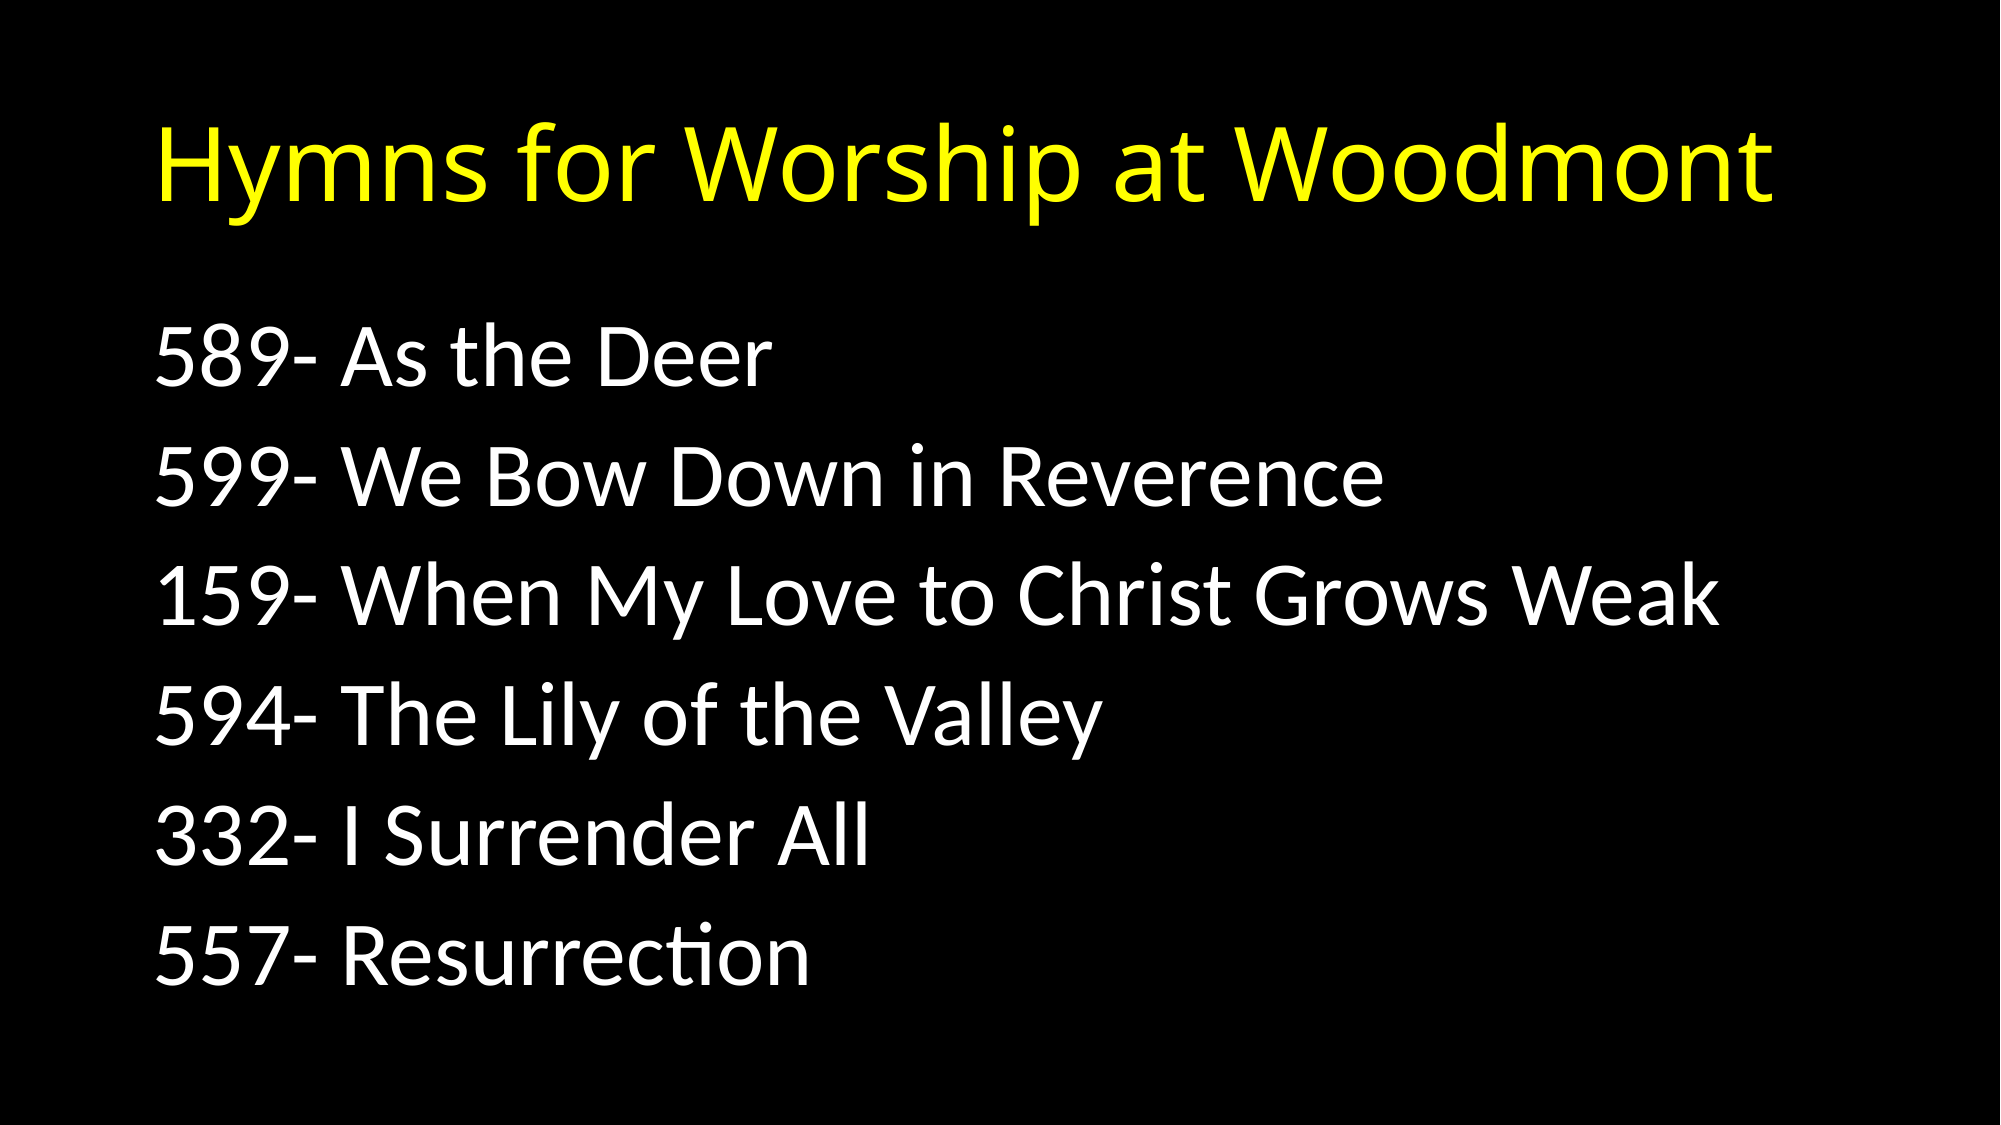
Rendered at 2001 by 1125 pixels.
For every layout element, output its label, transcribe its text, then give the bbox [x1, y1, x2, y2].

title Hymns for Worship at Woodmont [137, 59, 1863, 278]
list 589- As the Deer 599- We Bow Down in Reverence 159- When My Love to Christ Grows Weak 594- The Lily of the Valley 332- I Surrender All 557- Resurrection [137, 299, 1863, 1014]
